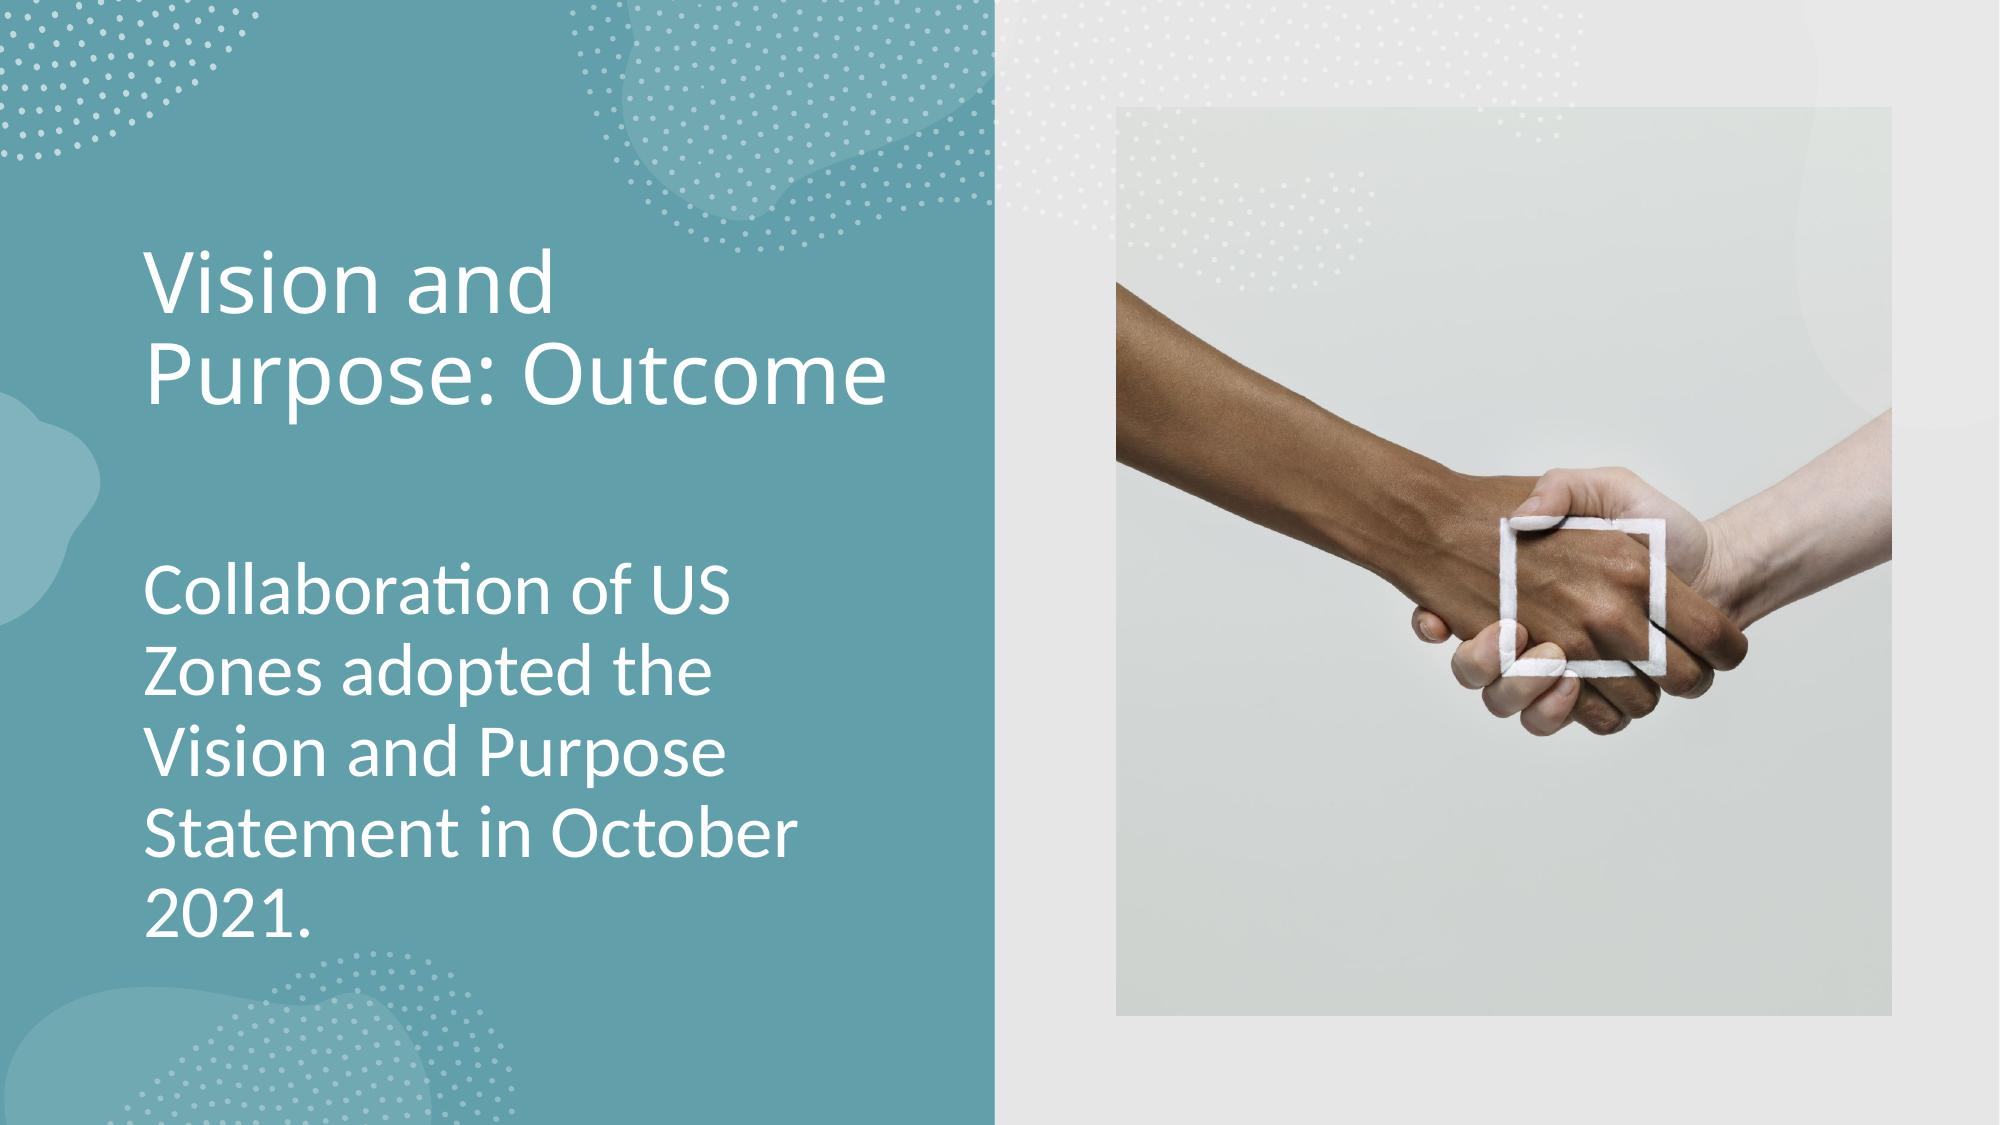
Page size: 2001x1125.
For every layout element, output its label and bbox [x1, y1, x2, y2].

text_box [0, 0, 2000, 1125]
